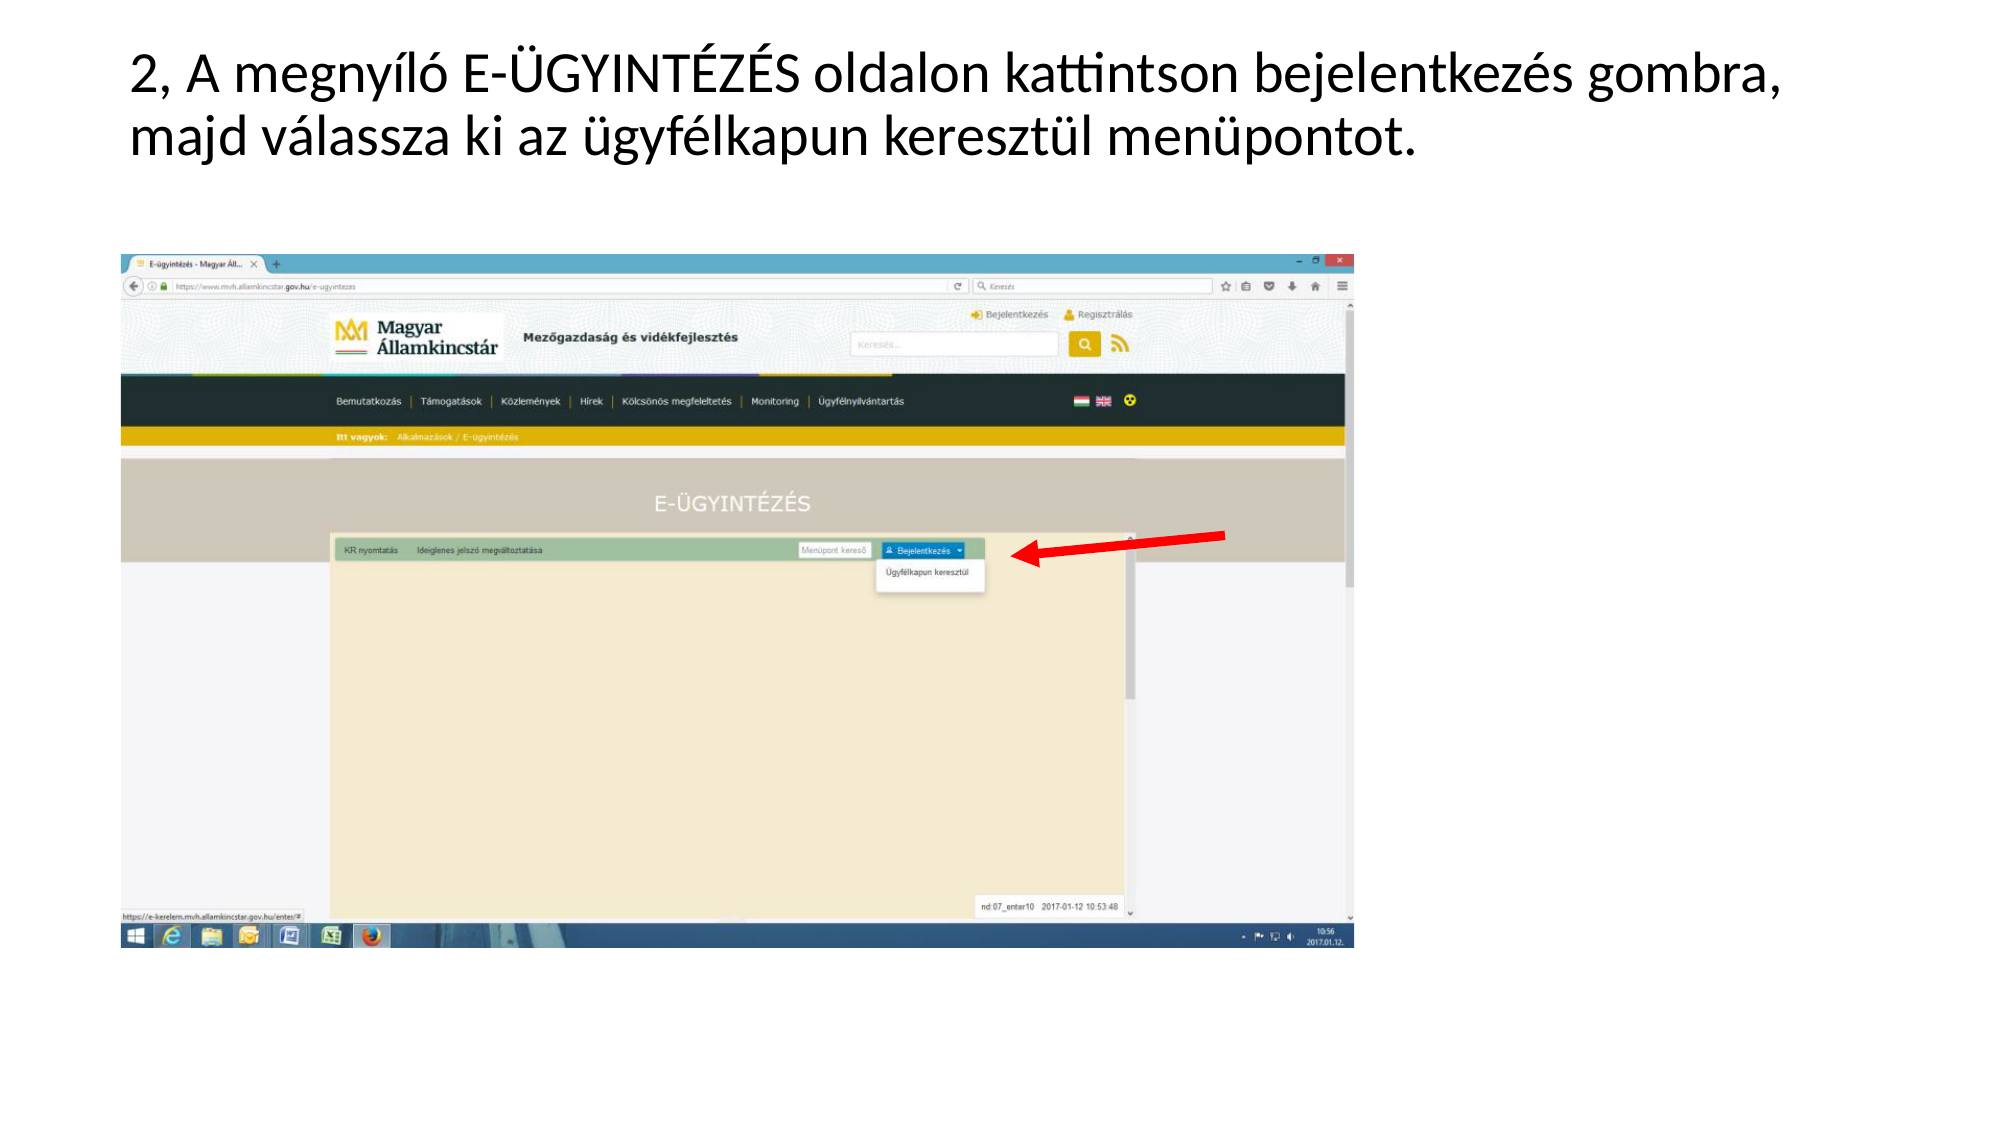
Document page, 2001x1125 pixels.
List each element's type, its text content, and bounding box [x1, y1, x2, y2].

picture [120, 254, 1355, 948]
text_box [1010, 535, 1225, 557]
list 2, A megnyíló E-ÜGYINTÉZÉS oldalon kattintson bejelentkezés gombra, majd válassza ki az ügyfélkapun keresztül menüpontot. [114, 34, 1840, 1125]
